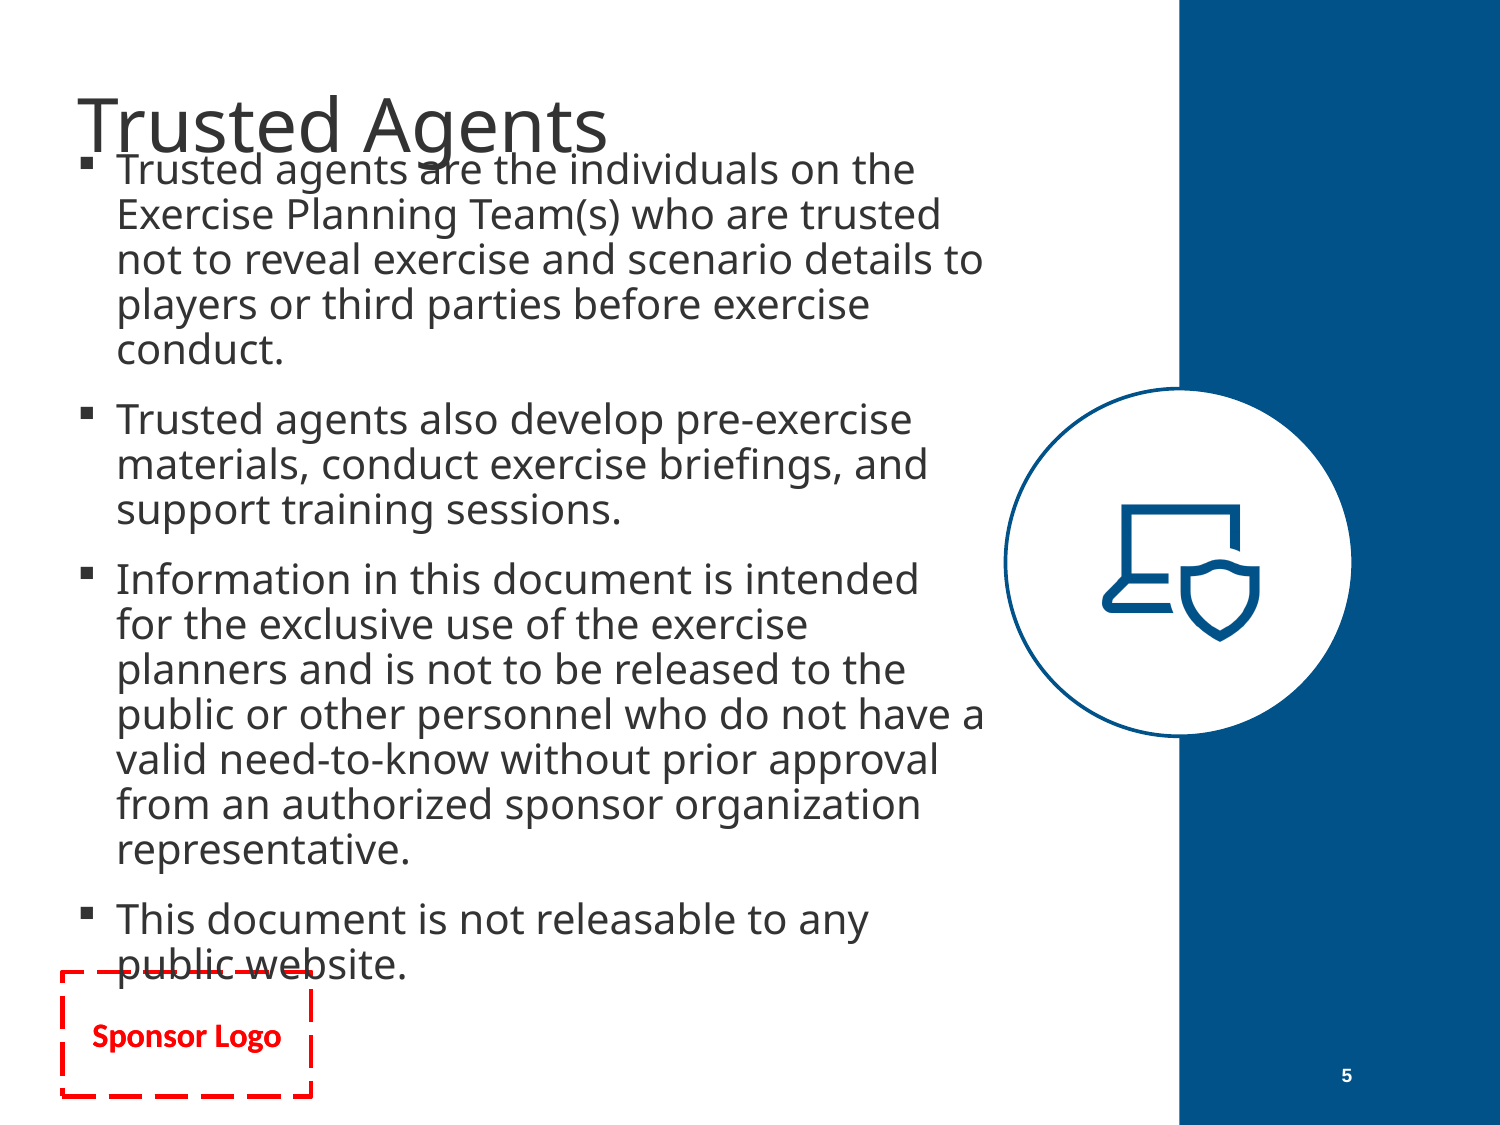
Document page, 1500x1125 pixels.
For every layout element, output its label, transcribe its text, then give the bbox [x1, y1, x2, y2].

title Trusted Agents [62, 72, 1045, 173]
list Trusted agents are the individuals on the Exercise Planning Team(s) who are trusted not to reveal exercise and scenario details to players or third parties before exercise conduct. Trusted agents also develop pre-exercise materials, conduct exercise briefings, and support training sessions. Information in this document is intended for the exclusive use of the exercise planners and is not to be released to the public or other personnel who do not have a valid need-to-know without prior approval from an authorized sponsor organization representative. This document is not releasable to any public website. [62, 187, 1002, 950]
text_box [1177, 0, 1500, 1125]
text_box [1003, 386, 1356, 739]
slide_number 5 [1242, 1052, 1368, 1098]
picture [1086, 469, 1275, 658]
